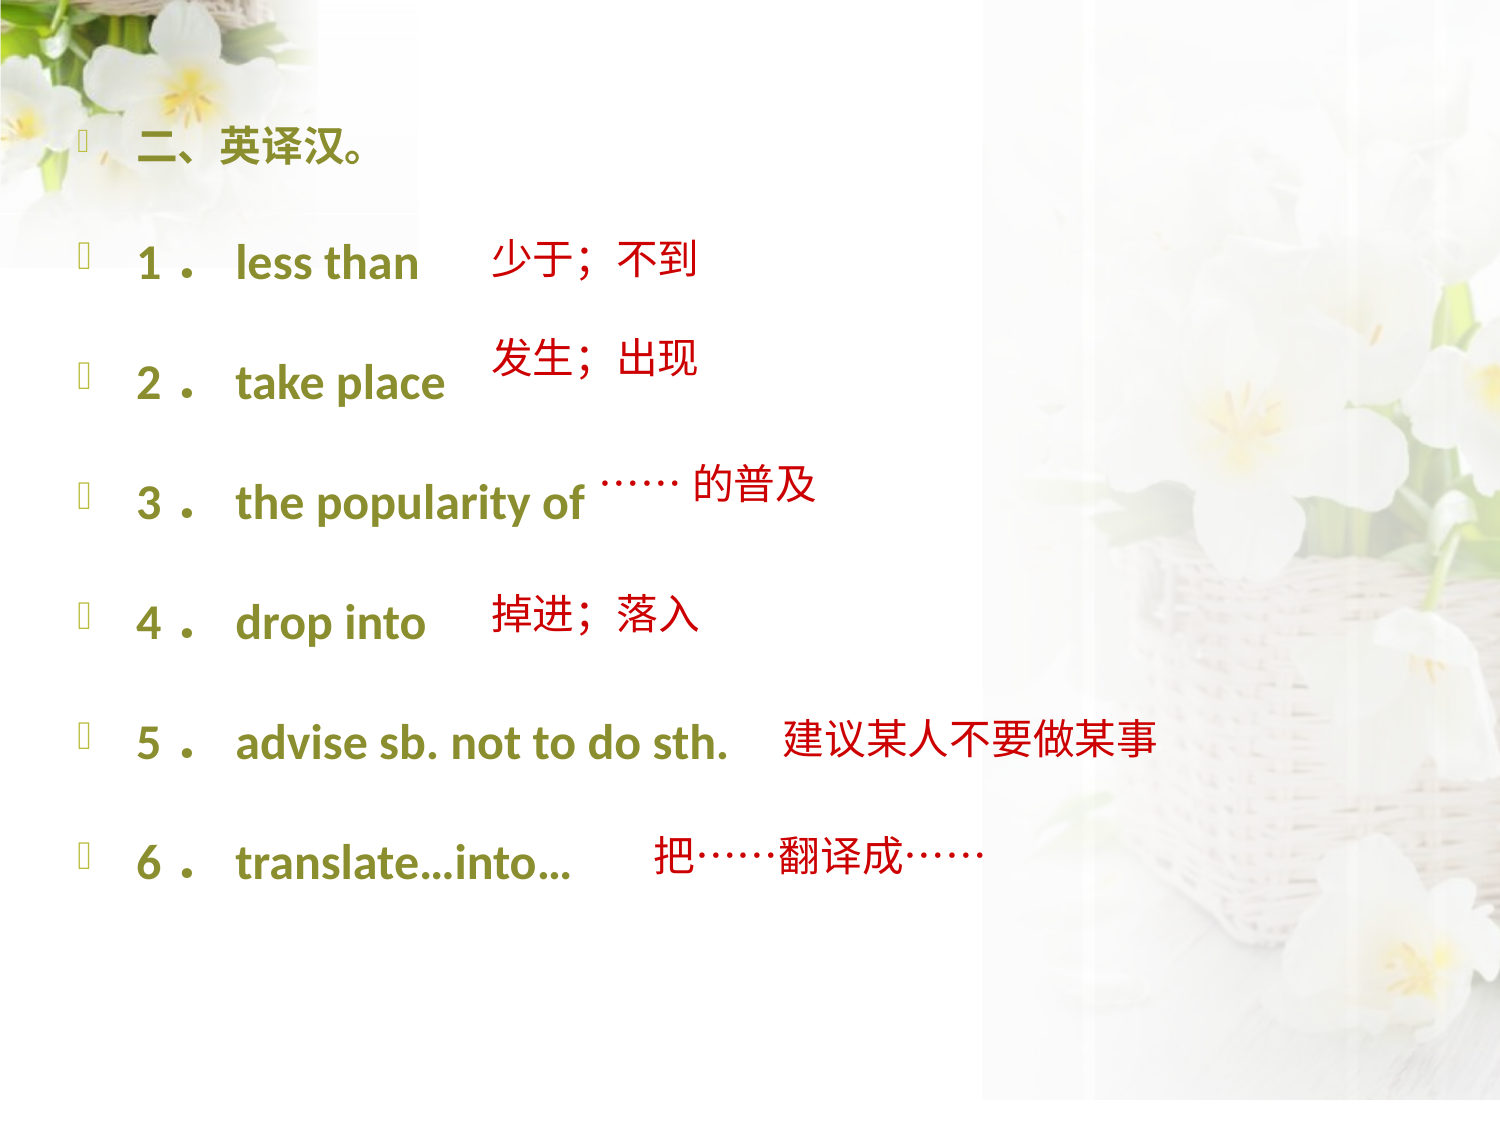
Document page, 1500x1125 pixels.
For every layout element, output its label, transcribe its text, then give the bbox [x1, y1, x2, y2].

text_box 把……翻译成…… [638, 821, 1003, 887]
list 二、英译汉。 1．less than 2．take place 3．the popularity of 4．drop into 5．advise sb. not to do sth. 6．translate…into… [62, 112, 1413, 1022]
text_box 掉进；落入 [476, 580, 715, 645]
text_box 建议某人不要做某事 [767, 705, 1174, 770]
text_box ……的普及 [583, 450, 833, 515]
text_box 发生；出现 [476, 324, 715, 390]
text_box 少于；不到 [476, 224, 715, 290]
picture [0, 0, 1500, 1100]
